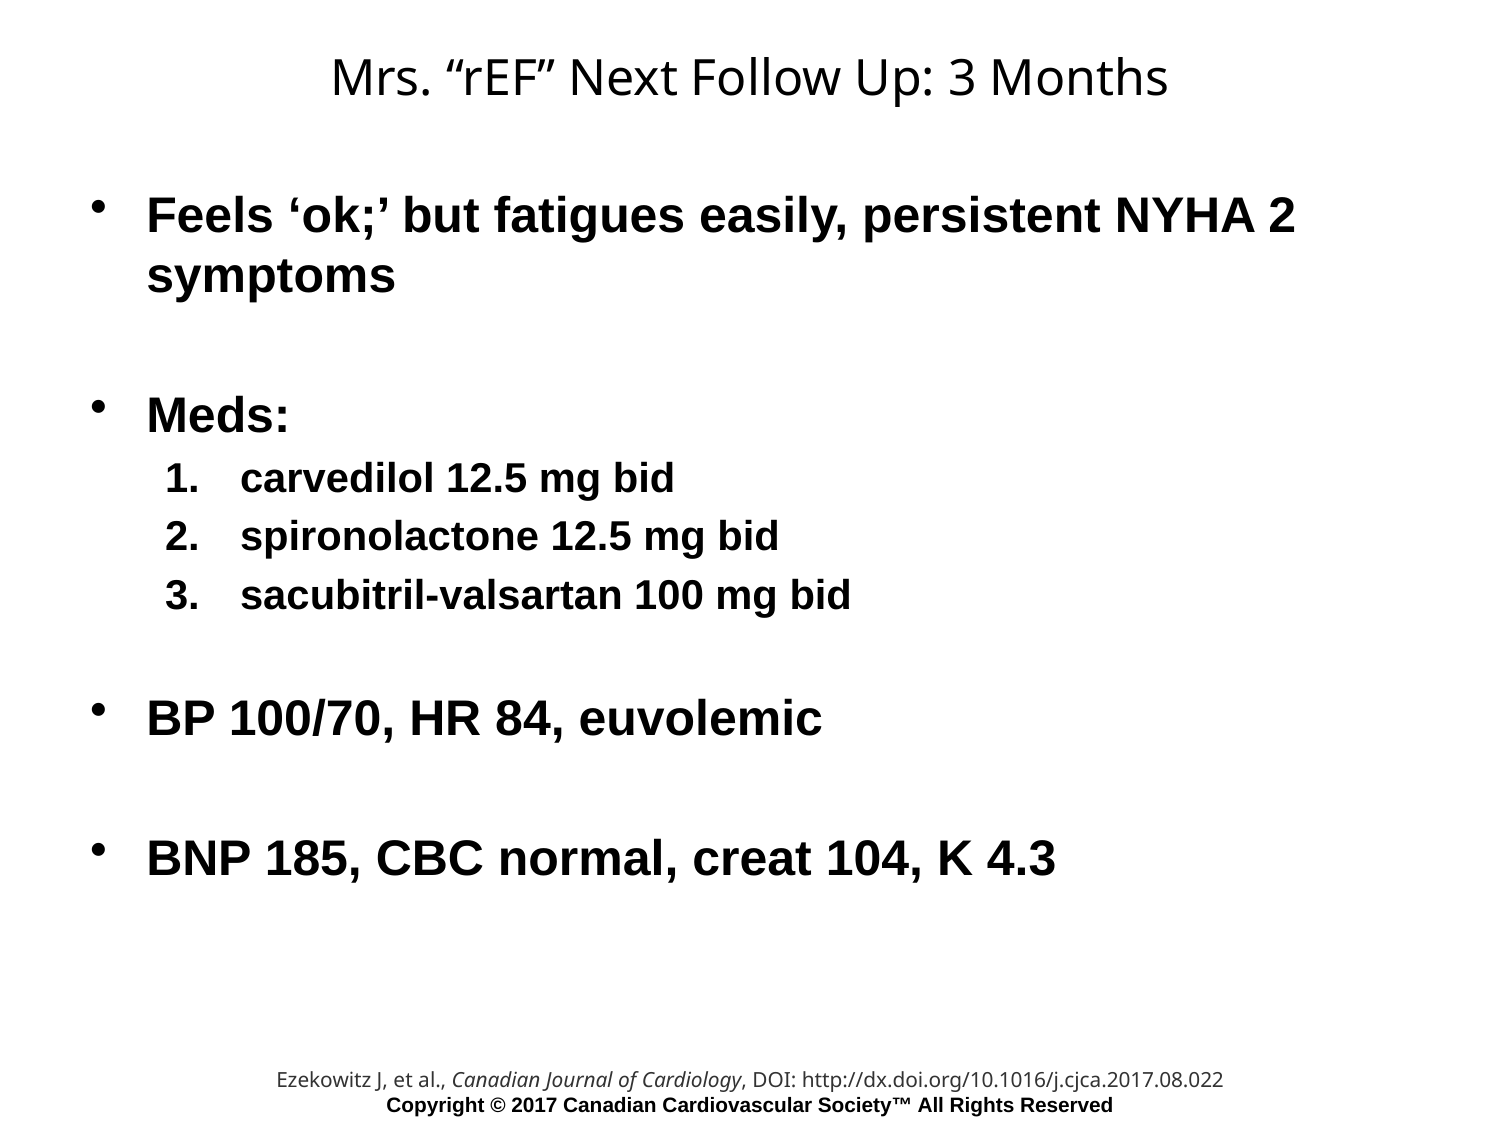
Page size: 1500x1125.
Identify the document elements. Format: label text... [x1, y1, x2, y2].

text_box Mrs. “rEF” Next Follow Up: 3 Months [0, 37, 1500, 113]
list Feels ‘ok;’ but fatigues easily, persistent NYHA 2 symptoms Meds: carvedilol 12.5 mg bid spironolactone 12.5 mg bid sacubitril-valsartan 100 mg bid BP 100/70, HR 84, euvolemic BNP 185, CBC normal, creat 104, K 4.3 [75, 174, 1425, 918]
